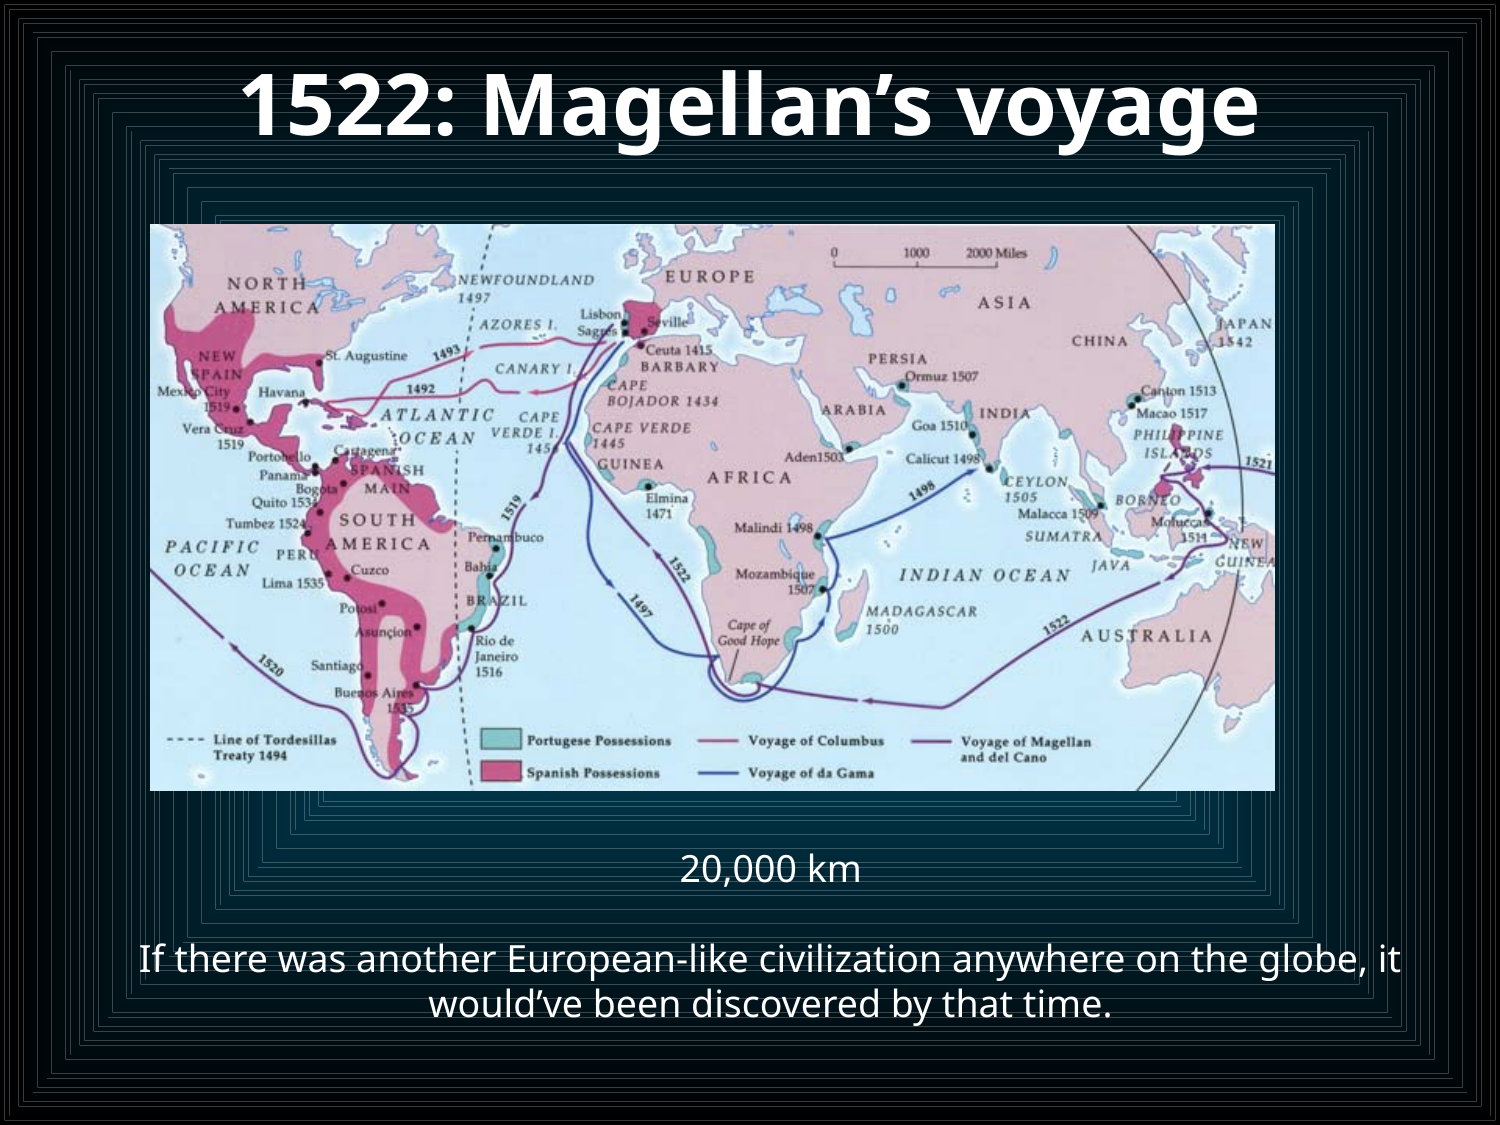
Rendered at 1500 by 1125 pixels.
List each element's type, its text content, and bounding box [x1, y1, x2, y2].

picture [149, 224, 1276, 791]
text_box 20,000 km If there was another European-like civilization anywhere on the globe, it would’ve been discovered by that time. [75, 837, 1467, 1033]
title 1522: Magellan’s voyage [75, 7, 1425, 196]
